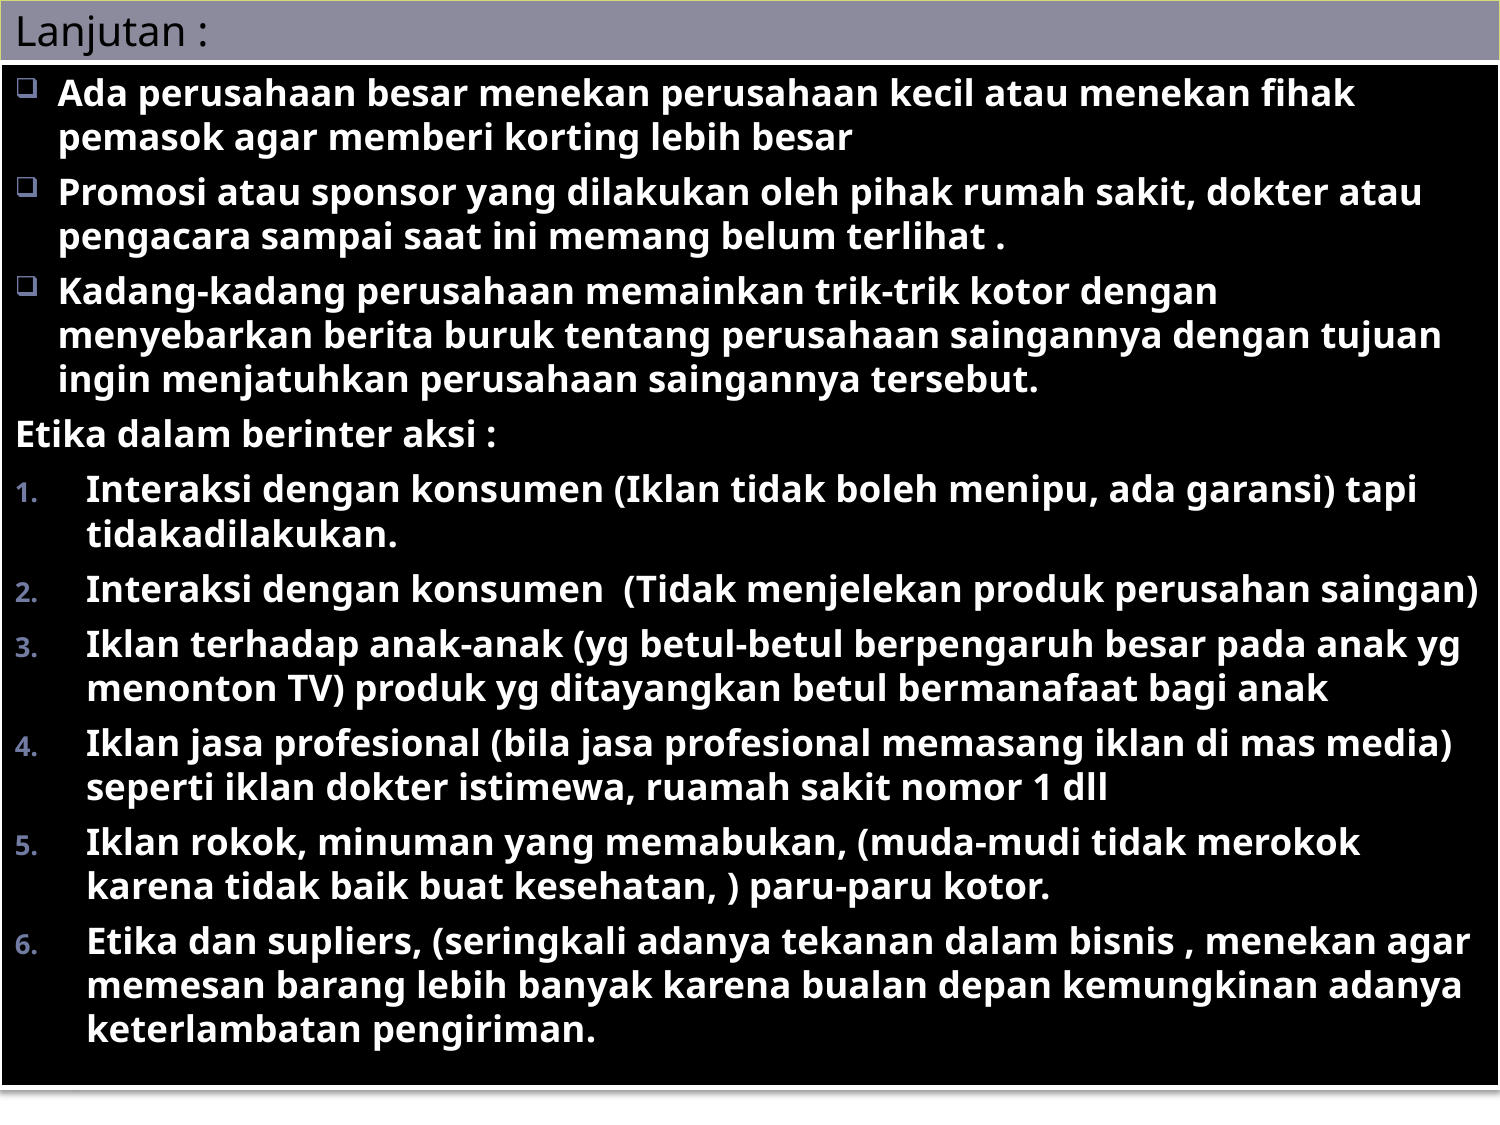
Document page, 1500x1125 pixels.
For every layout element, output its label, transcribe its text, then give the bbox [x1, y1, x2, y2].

title Lanjutan : [0, 0, 1500, 60]
list Ada perusahaan besar menekan perusahaan kecil atau menekan fihak pemasok agar memberi korting lebih besar Promosi atau sponsor yang dilakukan oleh pihak rumah sakit, dokter atau pengacara sampai saat ini memang belum terlihat . Kadang-kadang perusahaan memainkan trik-trik kotor dengan menyebarkan berita buruk tentang perusahaan saingannya dengan tujuan ingin menjatuhkan perusahaan saingannya tersebut. Etika dalam berinter aksi : Interaksi dengan konsumen (Iklan tidak boleh menipu, ada garansi) tapi tidakadilakukan. Interaksi dengan konsumen (Tidak menjelekan produk perusahan saingan) Iklan terhadap anak-anak (yg betul-betul berpengaruh besar pada anak yg menonton TV) produk yg ditayangkan betul bermanafaat bagi anak Iklan jasa profesional (bila jasa profesional memasang iklan di mas media) seperti iklan dokter istimewa, ruamah sakit nomor 1 dll Iklan rokok, minuman yang memabukan, (muda-mudi tidak merokok karena tidak baik buat kesehatan, ) paru-paru kotor. Etika dan supliers, (seringkali adanya tekanan dalam bisnis , menekan agar memesan barang lebih banyak karena bualan depan kemungkinan adanya keterlambatan pengiriman. [0, 60, 1500, 1090]
